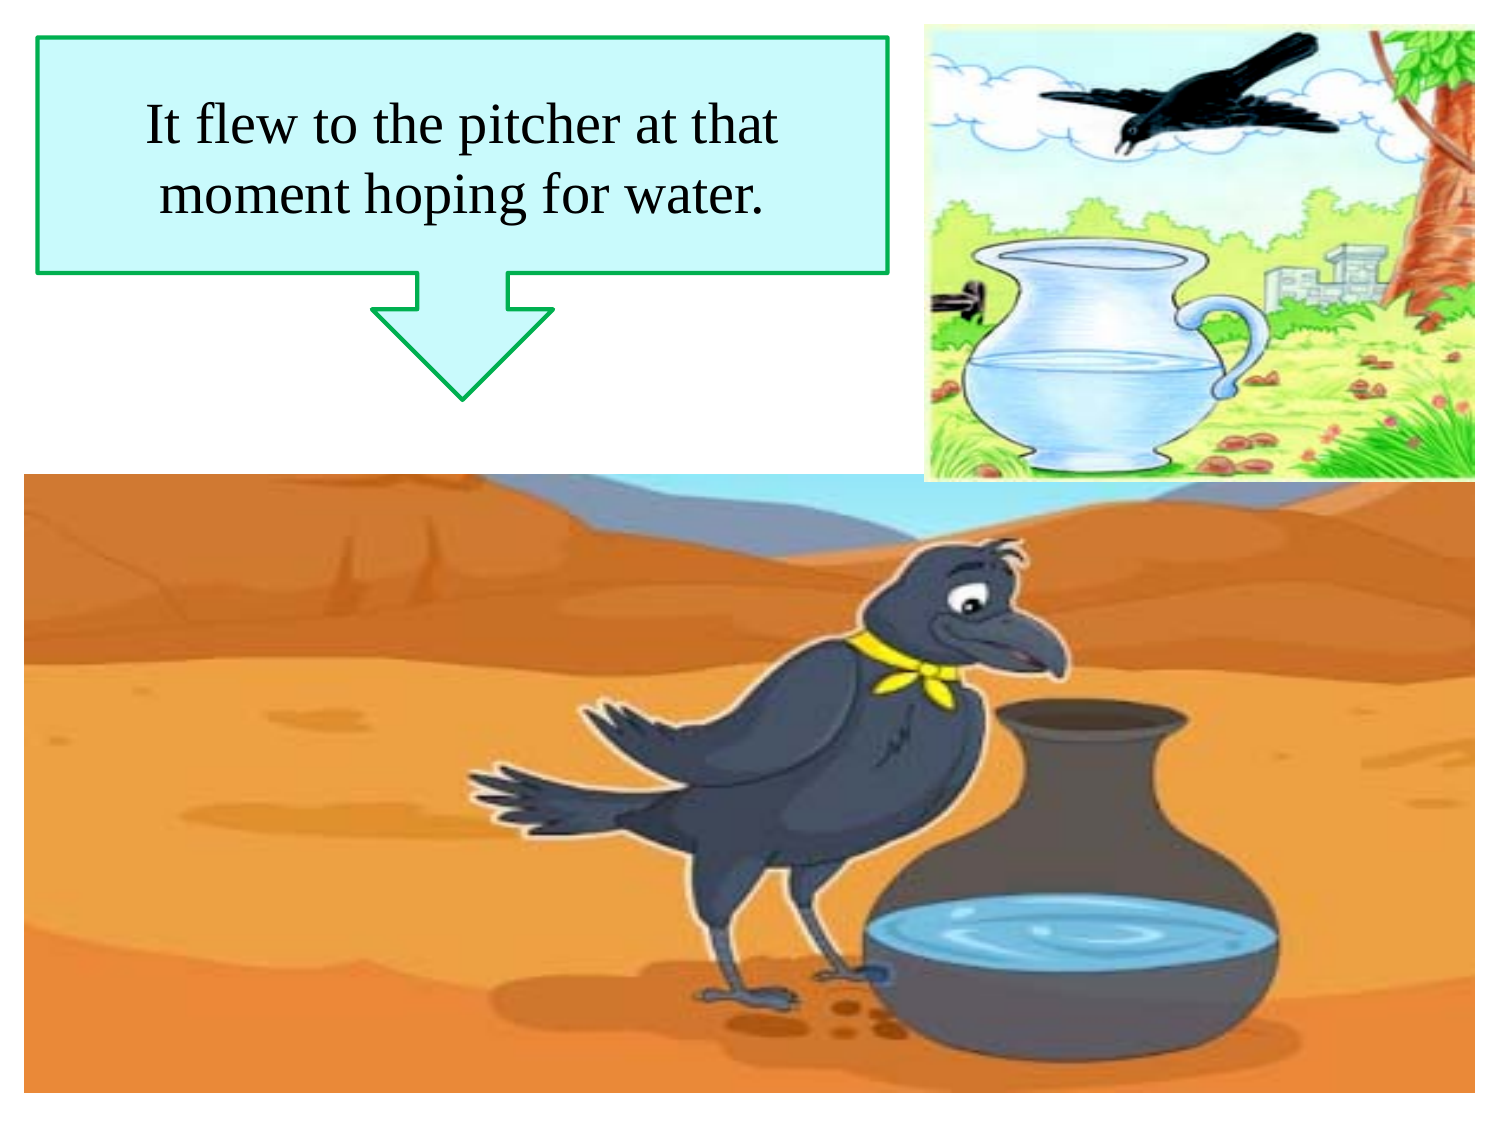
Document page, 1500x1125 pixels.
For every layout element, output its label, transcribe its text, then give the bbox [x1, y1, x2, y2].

text_box It flew to the pitcher at that moment hoping for water. [35, 35, 890, 403]
picture [24, 24, 1476, 1094]
